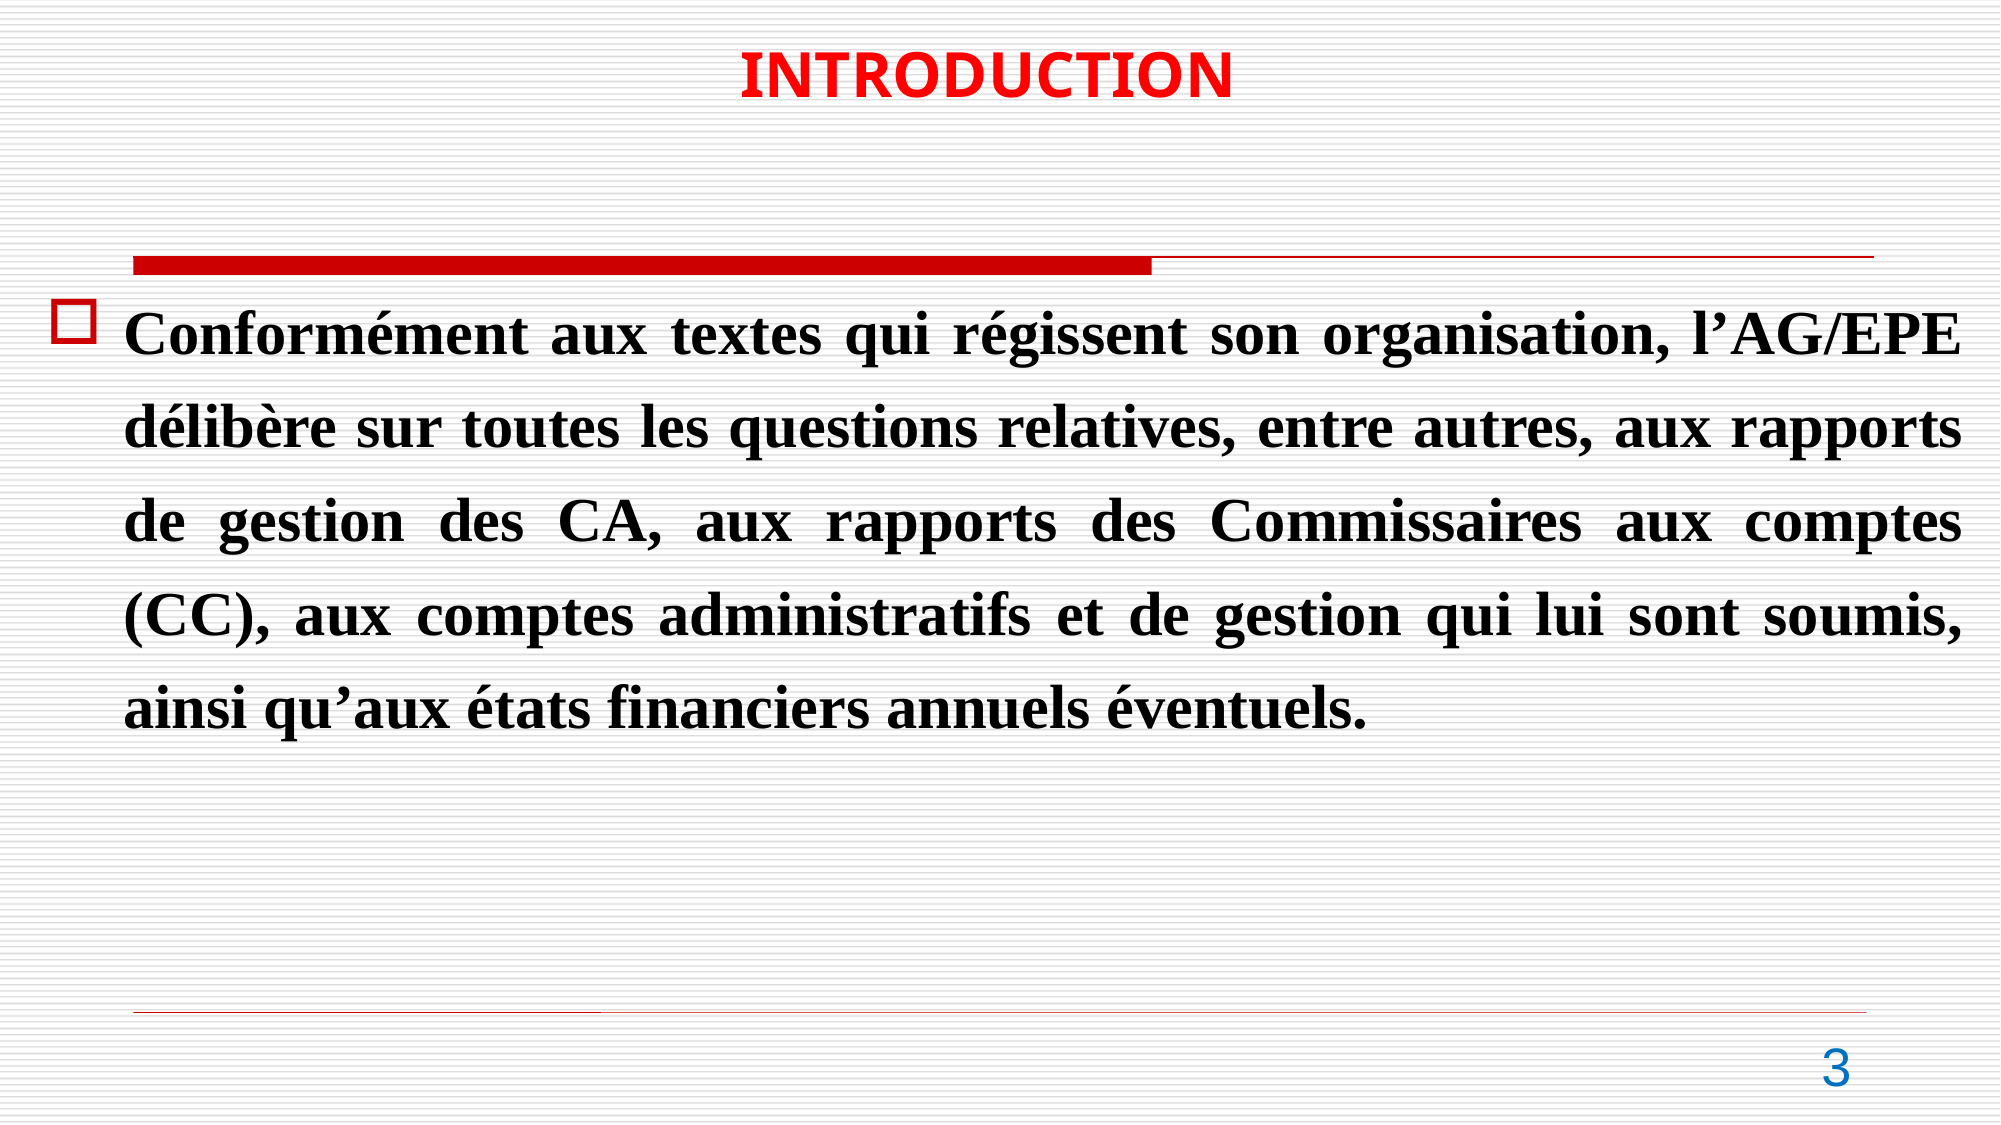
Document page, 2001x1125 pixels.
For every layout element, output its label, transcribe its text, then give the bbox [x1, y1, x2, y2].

slide_number 3 [1433, 1024, 1867, 1103]
list Conformément aux textes qui régissent son organisation, l’AG/EPE délibère sur toutes les questions relatives, entre autres, aux rapports de gestion des CA, aux rapports des Commissaires aux comptes (CC), aux comptes administratifs et de gestion qui lui sont soumis, ainsi qu’aux états financiers annuels éventuels. [31, 265, 1981, 1000]
text_box INTRODUCTION [78, 22, 1898, 125]
picture [0, 0, 2001, 1125]
title [375, 125, 1675, 265]
